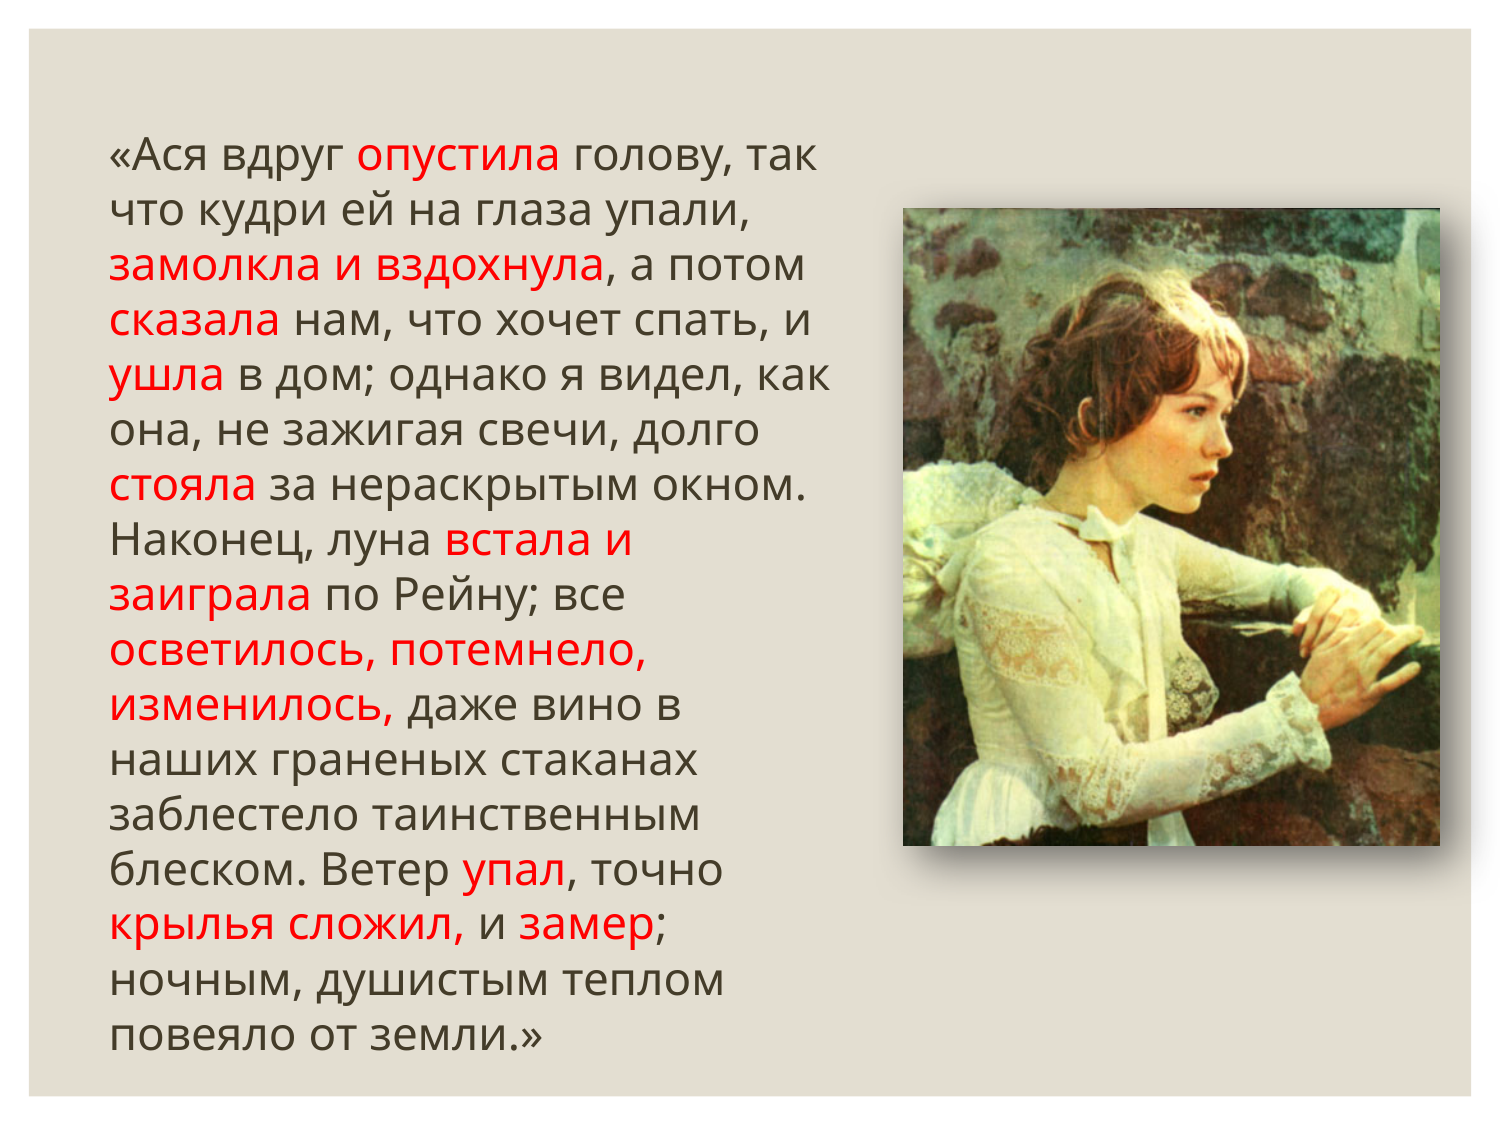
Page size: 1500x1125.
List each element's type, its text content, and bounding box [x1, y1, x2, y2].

text_box «Ася вдруг опустила голову, так что кудри ей на глаза упали, замолкла и вздохнула, а потом сказала нам, что хочет спать, и ушла в дом; однако я видел, как она, не зажигая свечи, долго стояла за нераскрытым окном. Наконец, луна встала и заиграла по Рейну; все осветилось, потемнело, изменилось, даже вино в наших граненых стаканах заблестело таинственным блеском. Ветер упал, точно крылья сложил, и замер; ночным, душистым теплом повеяло от земли.» [93, 117, 850, 1125]
picture [903, 208, 1440, 846]
